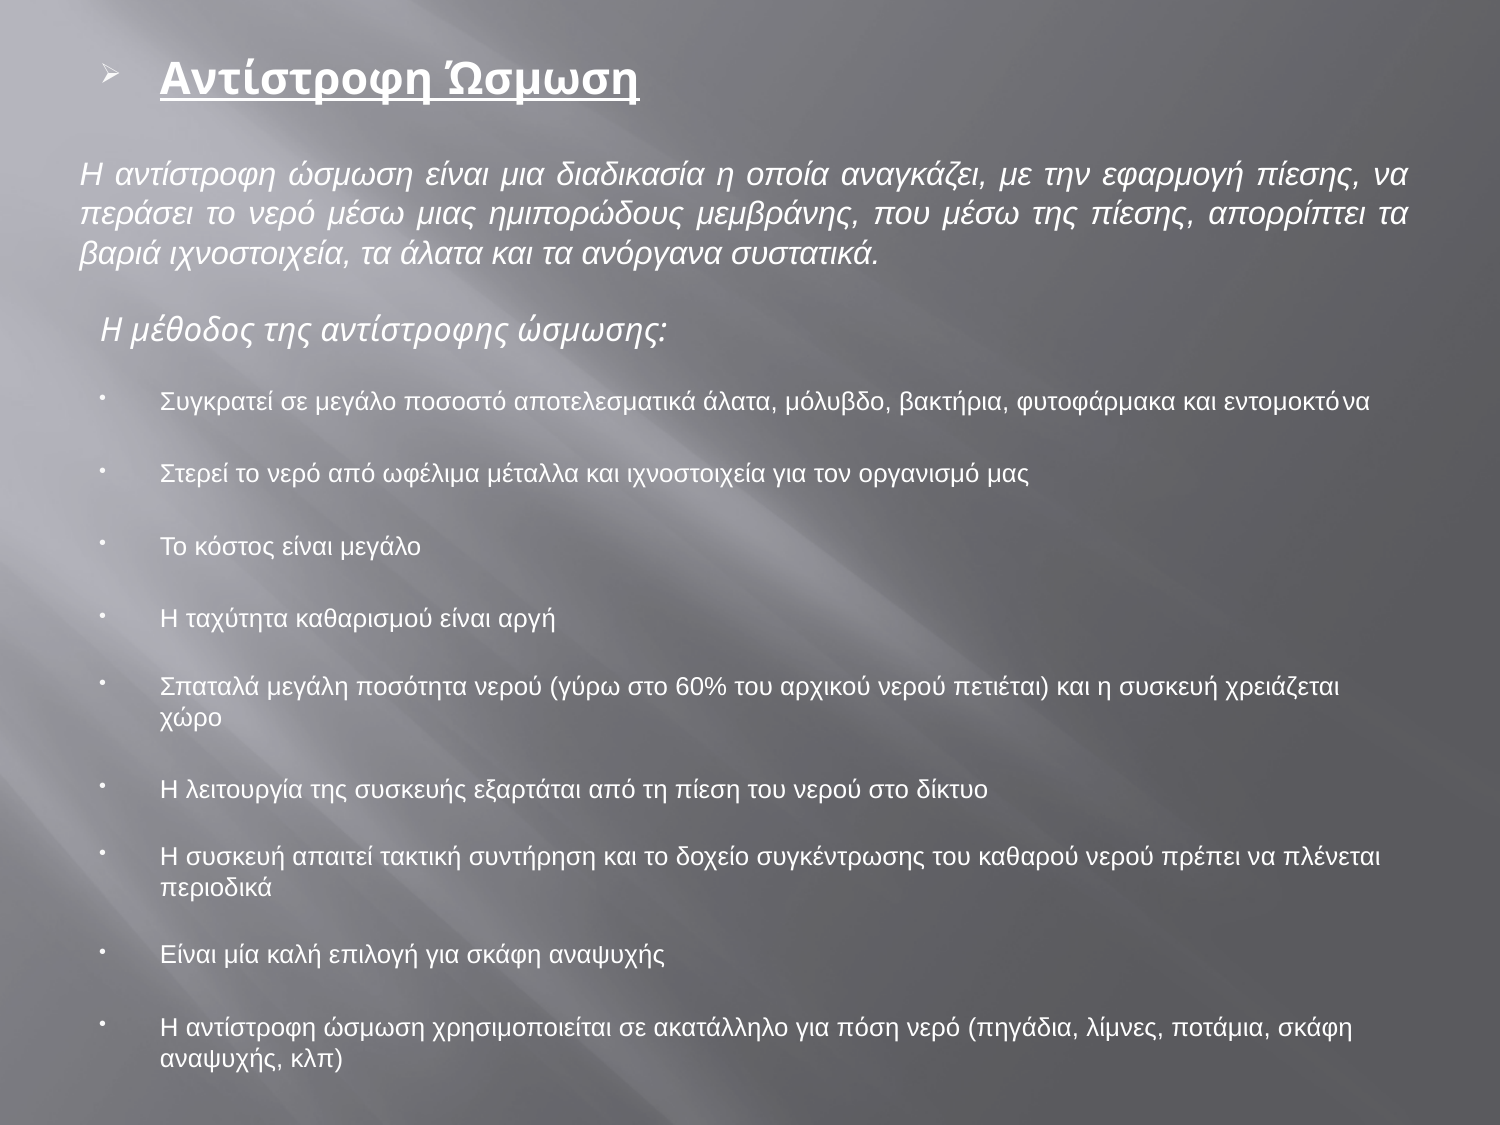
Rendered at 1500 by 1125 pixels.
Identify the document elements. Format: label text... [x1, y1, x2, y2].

list Αντίστροφη Ώσμωση Η αντίστροφη ώσμωση είναι μια διαδικασία η οποία αναγκάζει, με την εφαρμογή πίεσης, να περάσει το νερό μέσω μιας ημιπορώδους μεμβράνης, που μέσω της πίεσης, απορρίπτει τα βαριά ιχνοστοιχεία, τα άλατα και τα ανόργανα συστατικά. Η μέθοδος της αντίστροφης ώσμωσης: Συγκρατεί σε μεγάλο ποσοστό αποτελεσματικά άλατα, μόλυβδο, βακτήρια, φυτοφάρμακα και εντομοκτόνα Στερεί το νερό από ωφέλιμα μέταλλα και ιχνοστοιχεία για τον οργανισμό μας Το κόστος είναι μεγάλο Η ταχύτητα καθαρισμού είναι αργή Σπαταλά μεγάλη ποσότητα νερού (γύρω στο 60% του αρχικού νερού πετιέται) και η συσκευή χρειάζεται χώρο Η λειτουργία της συσκευής εξαρτάται από τη πίεση του νερού στο δίκτυο Η συσκευή απαιτεί τακτική συντήρηση και το δοχείο συγκέντρωσης του καθαρού νερού πρέπει να πλένεται περιοδικά Είναι μία καλή επιλογή για σκάφη αναψυχής Η αντίστροφη ώσμωση χρησιμοποιείται σε ακατάλληλο για πόση νερό (πηγάδια, λίμνες, ποτάμια, σκάφη αναψυχής, κλπ) [64, 42, 1425, 1094]
